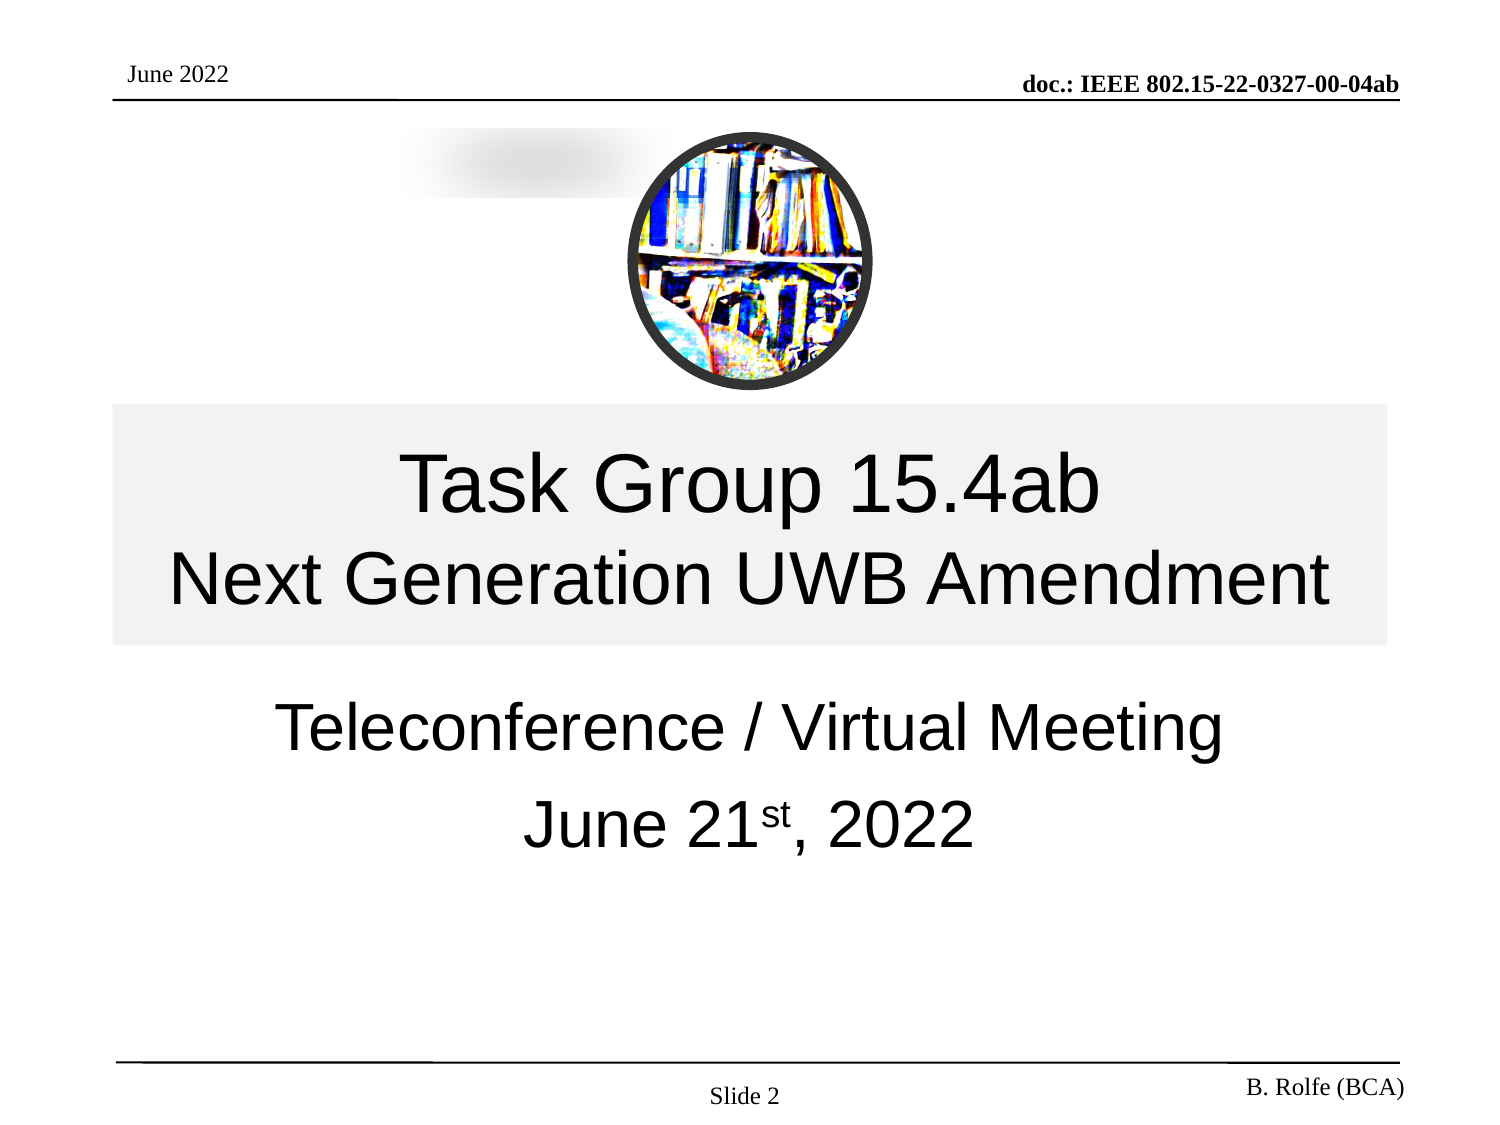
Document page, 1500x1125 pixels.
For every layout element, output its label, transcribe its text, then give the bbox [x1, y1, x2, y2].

subtitle Teleconference / Virtual Meeting June 21st, 2022 [225, 676, 1275, 965]
picture [632, 136, 868, 386]
title Task Group 15.4ab Next Generation UWB Amendment [112, 404, 1388, 646]
slide_number Slide 2 [690, 1075, 799, 1115]
